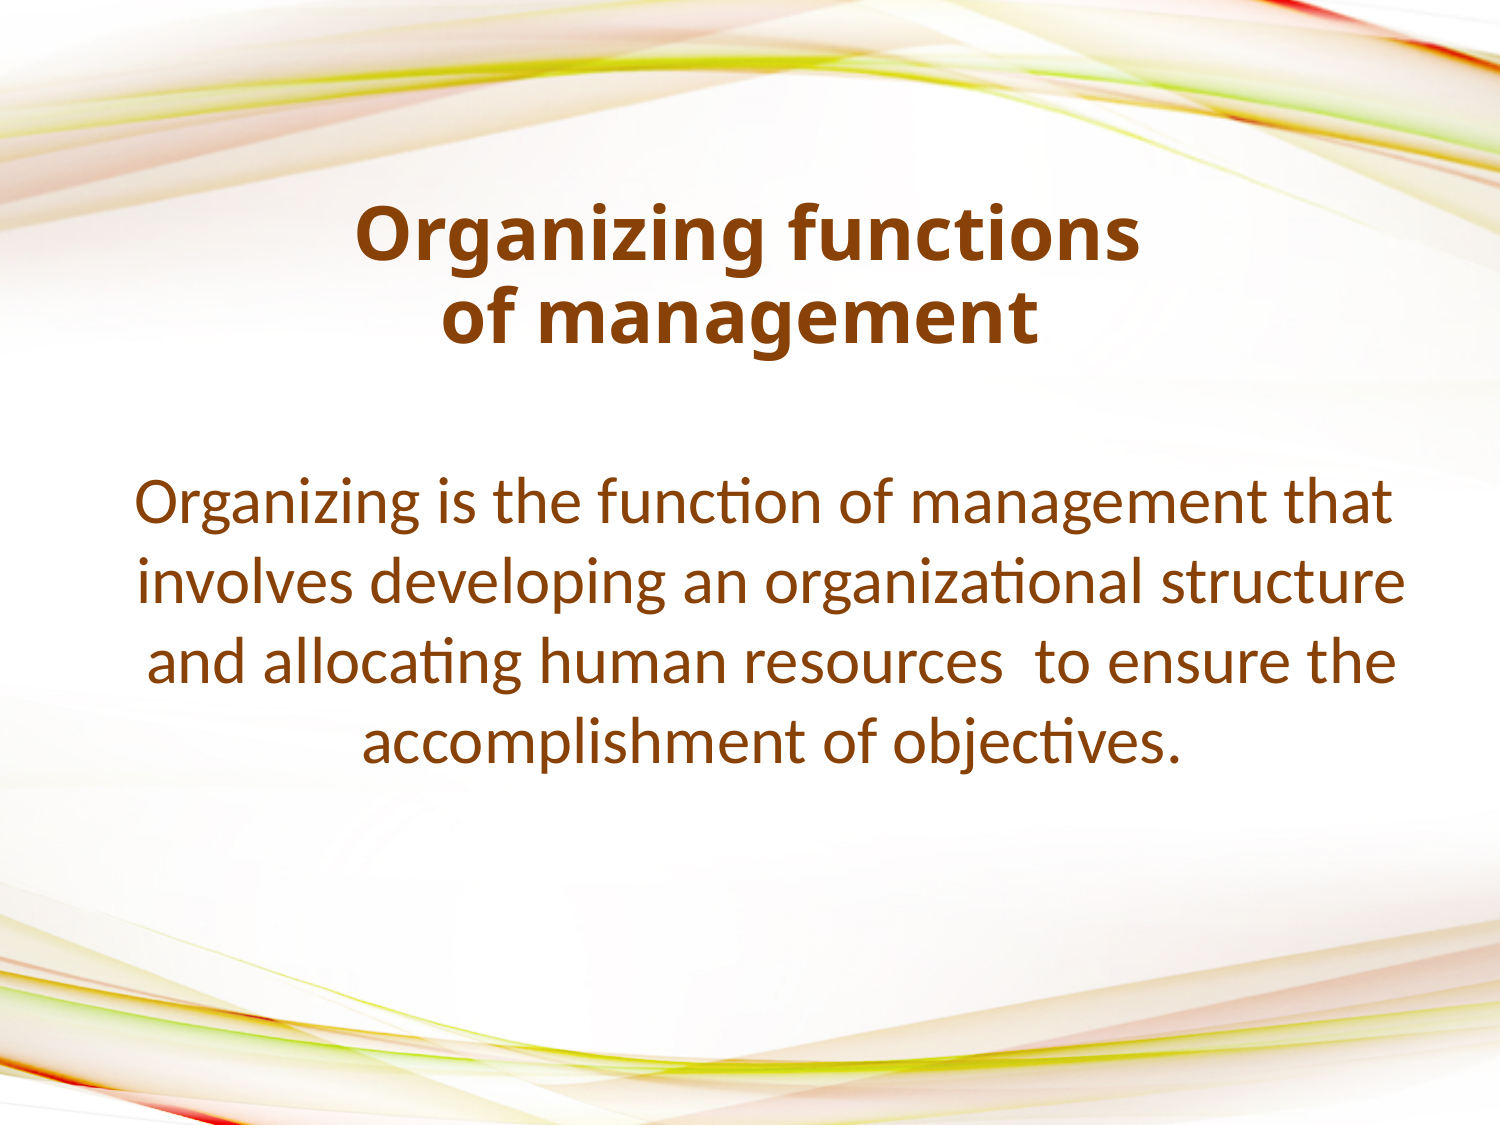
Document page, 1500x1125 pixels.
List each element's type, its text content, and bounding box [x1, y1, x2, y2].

text_box Organizing is the function of management that involves developing an organizational structure and allocating human resources to ensure the accomplishment of objectives. [108, 499, 1437, 785]
picture [0, 0, 1500, 1125]
